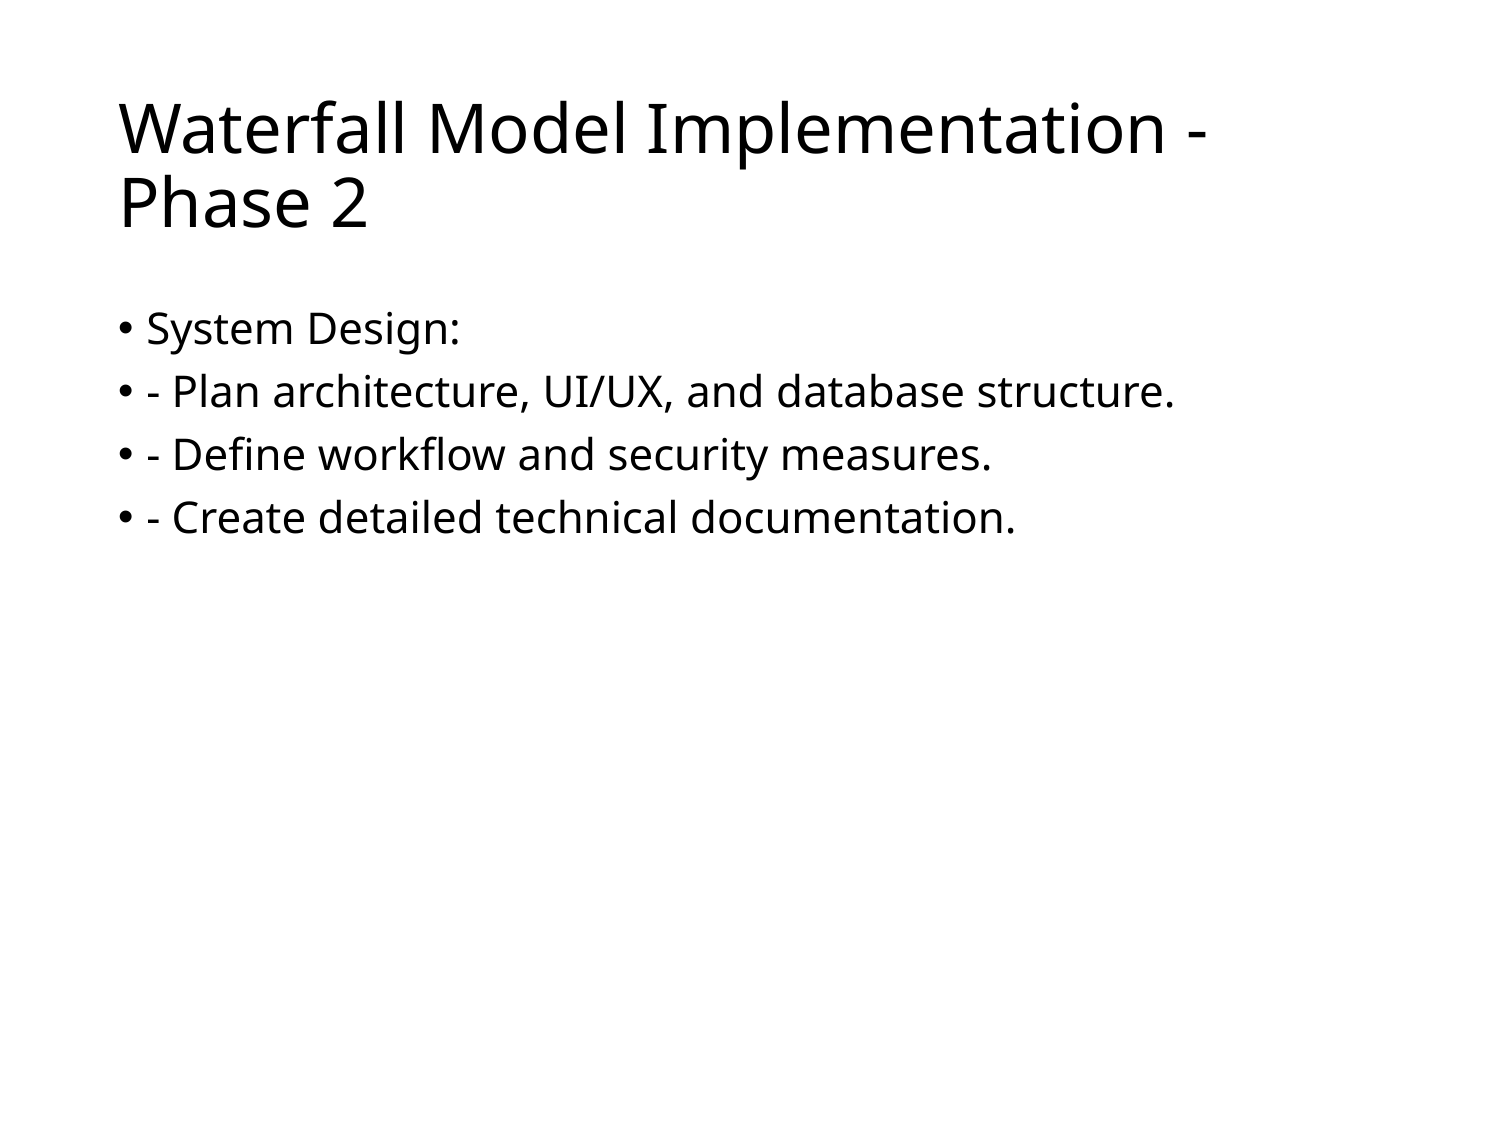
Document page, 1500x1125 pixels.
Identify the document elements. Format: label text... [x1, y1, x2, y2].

list System Design: - Plan architecture, UI/UX, and database structure. - Define workflow and security measures. - Create detailed technical documentation. [103, 299, 1397, 1014]
title Waterfall Model Implementation - Phase 2 [103, 59, 1397, 278]
